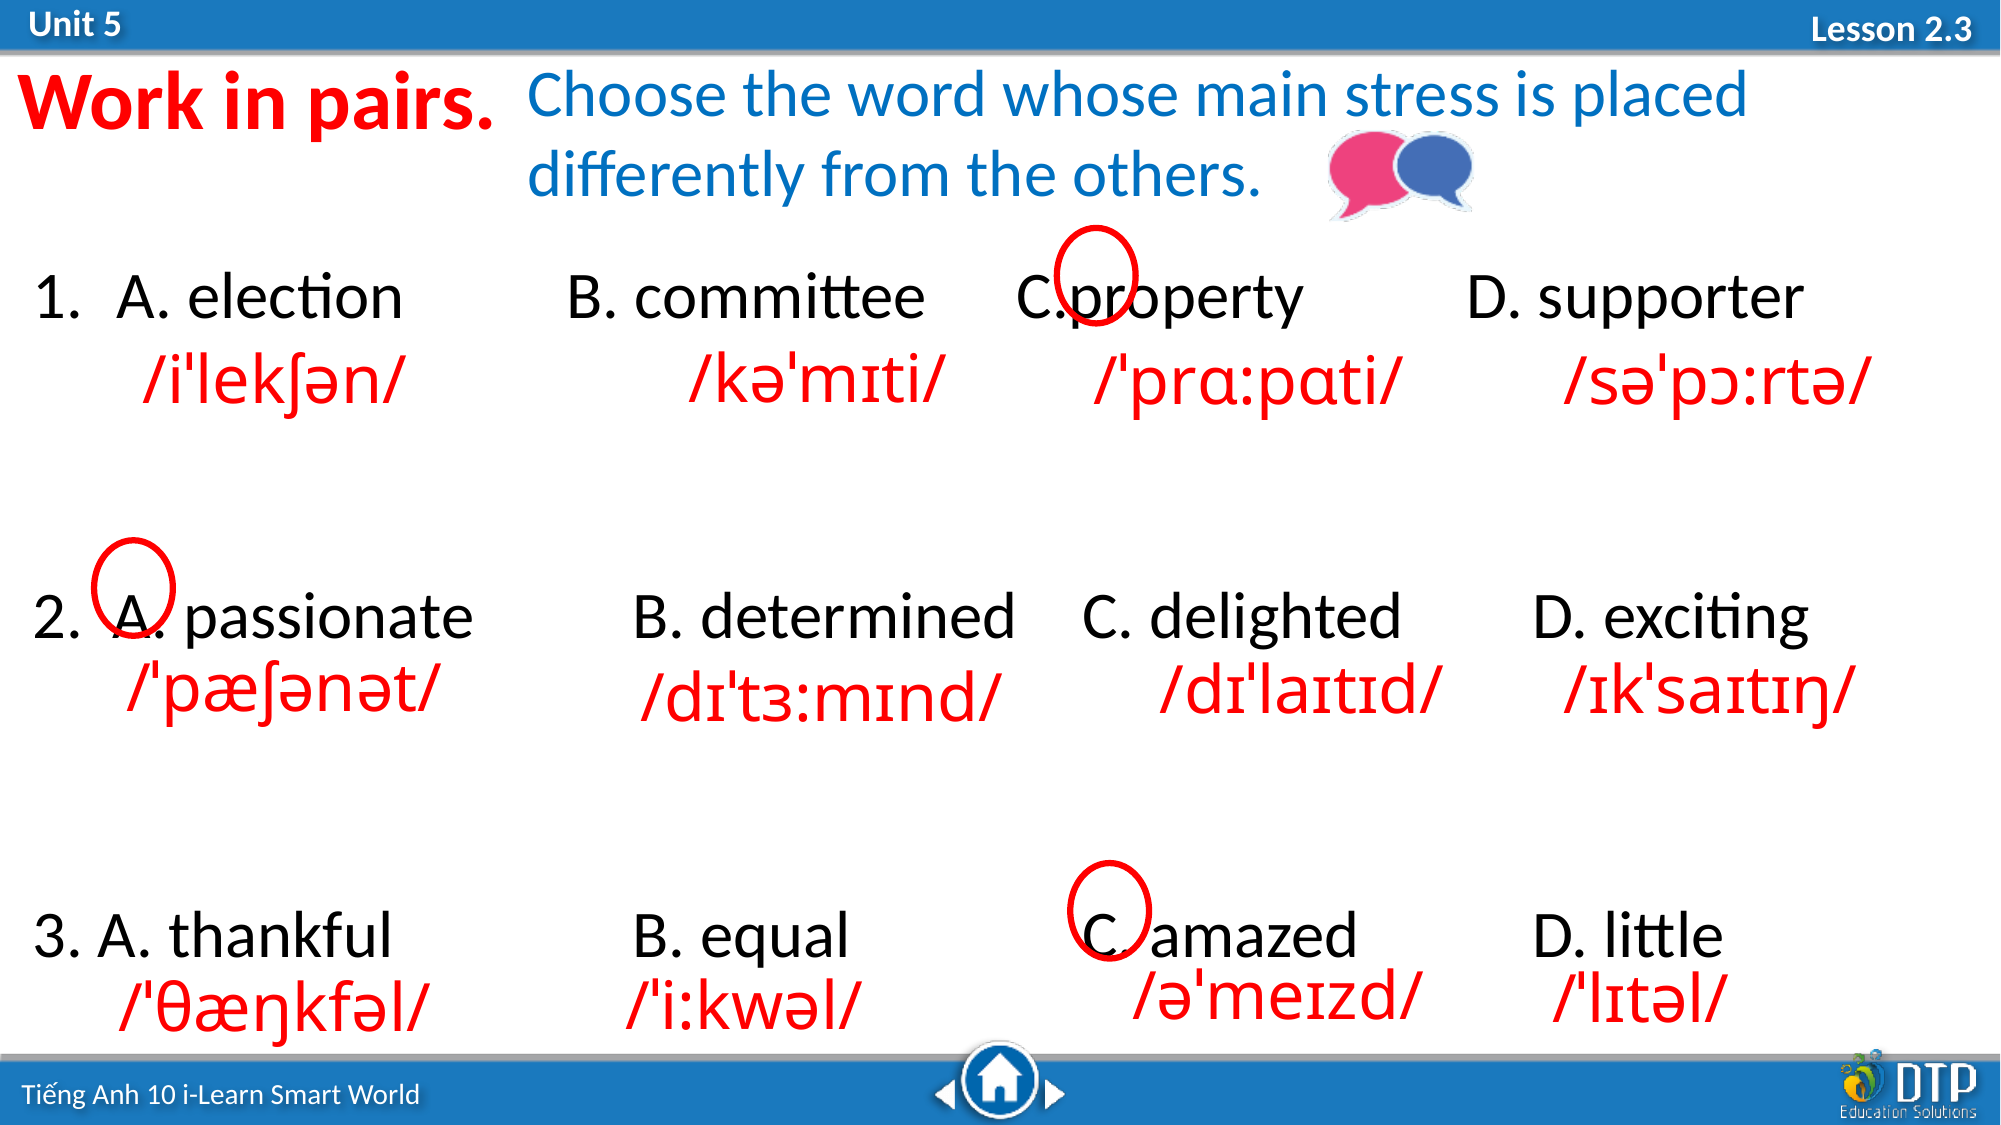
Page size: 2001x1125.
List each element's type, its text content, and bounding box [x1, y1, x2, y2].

text_box /dɪˈlaɪtɪd/ [1127, 599, 1548, 735]
text_box [1055, 226, 1137, 290]
text_box Work in pairs. [2, 39, 513, 154]
text_box /kəˈmɪti/ [674, 288, 1095, 424]
text_box /səˈpɔ:rtə/ [1548, 290, 1913, 426]
text_box /ˈpæʃənət/ [94, 596, 499, 732]
picture [0, 0, 2001, 1125]
text_box /ˈprɑ:pɑti/ [1078, 290, 1514, 426]
text_box /dɪˈtɜ:mɪnd/ [625, 607, 1046, 743]
text_box /əˈmeɪzd/ [1117, 905, 1553, 1040]
picture [1327, 129, 1475, 223]
text_box /iˈlekʃən/ [110, 289, 516, 424]
text_box /ˈlɪtəl/ [1503, 908, 1913, 1044]
text_box Choose the word whose main stress is placed differently from the others. [512, 42, 2000, 297]
text_box A. election B. committee C.property D. supporter 2. A. passionate B. determined C. delighted D. exciting 3. A. thankful B. equal C. amazed D. little [17, 164, 1996, 1125]
text_box [93, 539, 174, 599]
text_box /ˈθæŋkfəl/ [86, 917, 524, 1052]
text_box /ˈi:kwəl/ [610, 915, 1031, 1051]
text_box /ɪkˈsaɪtɪŋ/ [1548, 599, 1979, 735]
text_box [1069, 861, 1150, 960]
